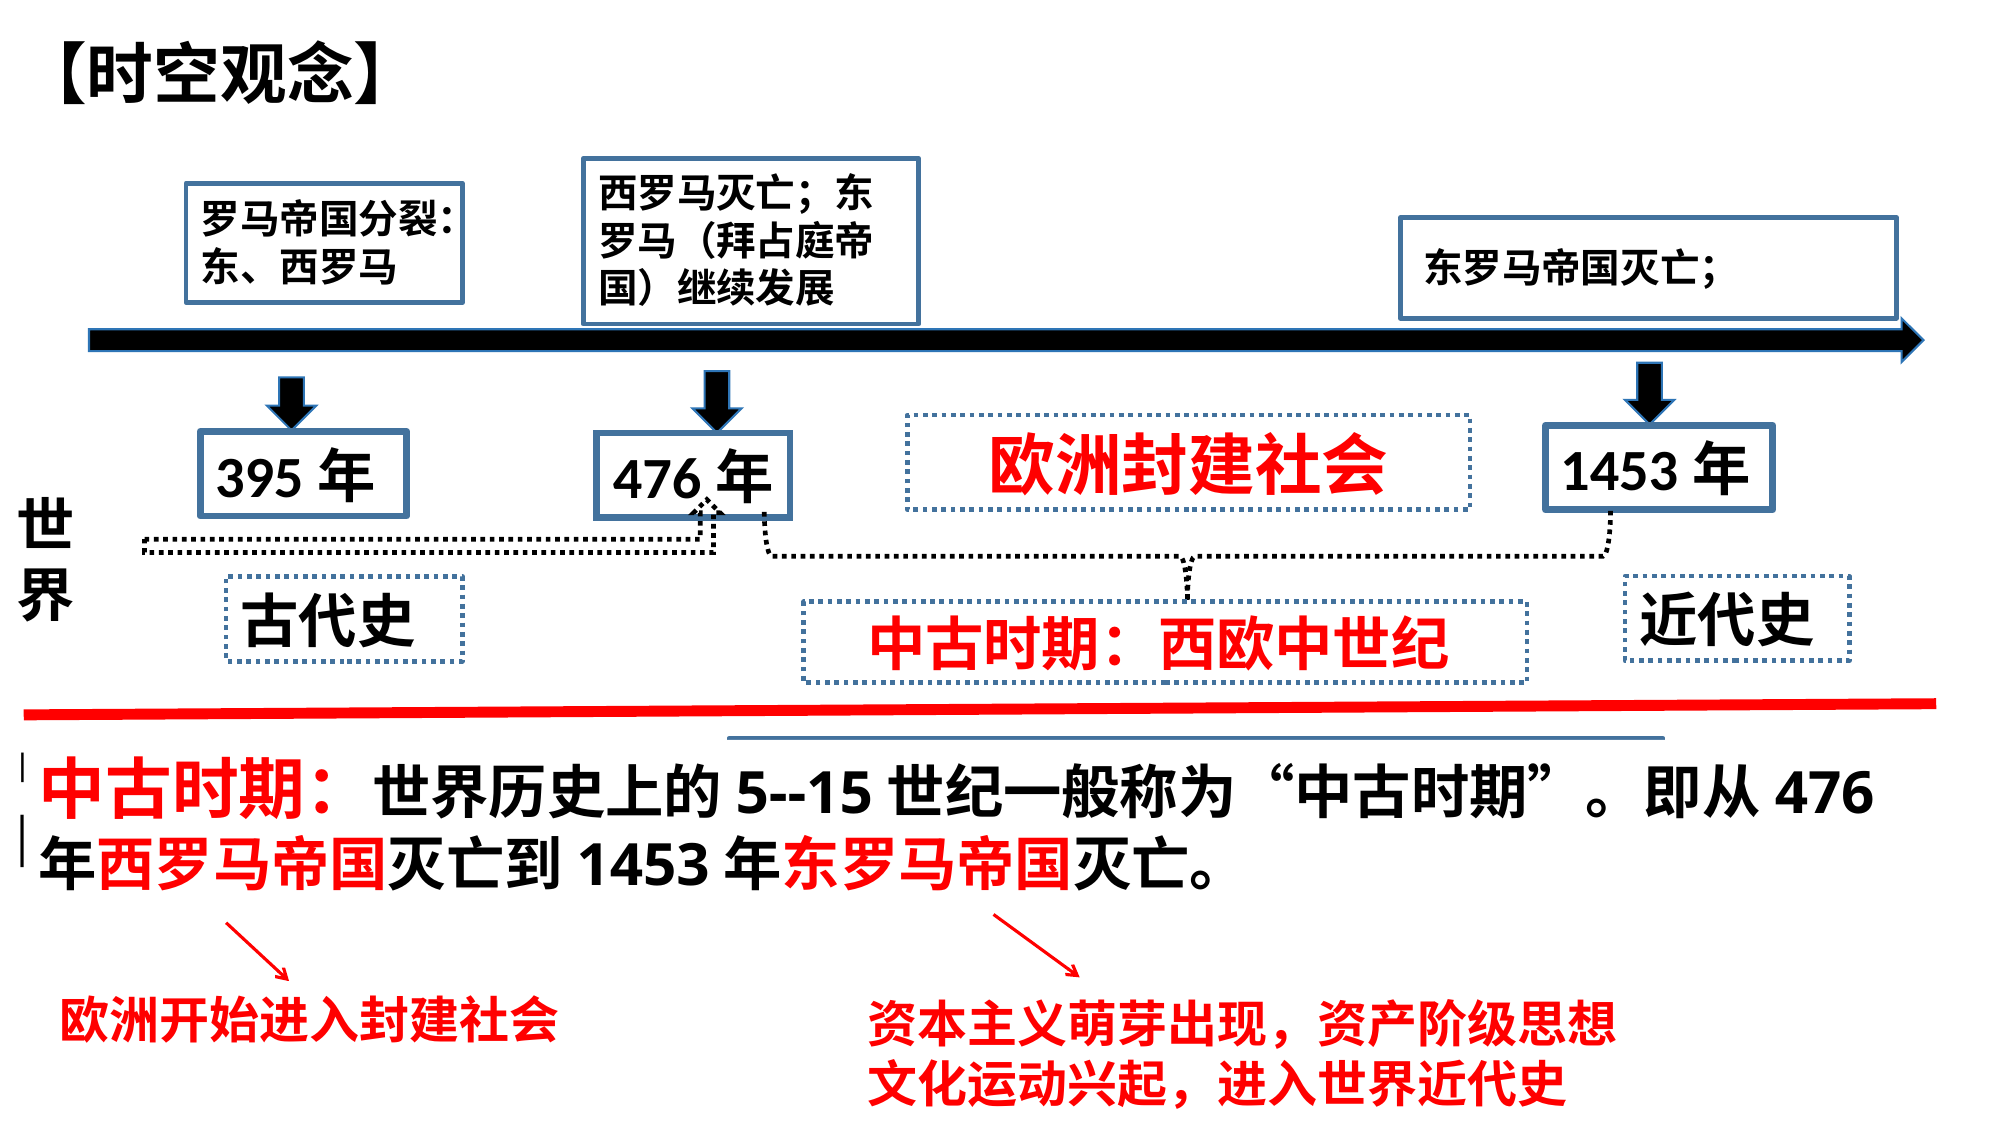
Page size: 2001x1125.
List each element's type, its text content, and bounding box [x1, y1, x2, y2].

text_box [689, 370, 745, 432]
text_box 东罗马帝国灭亡； [1408, 235, 1787, 299]
text_box 476年 [595, 432, 791, 519]
text_box [803, 601, 852, 683]
text_box 中国 [2, 727, 109, 882]
text_box 【时空观念】 [4, 33, 766, 110]
text_box [1400, 217, 1897, 319]
text_box 古代史 [226, 576, 463, 662]
text_box 罗马帝国分裂：东、西罗马 [185, 186, 482, 297]
text_box 395年 [200, 431, 407, 516]
text_box 中古时期：世界历史上的5--15世纪一般称为“中古时期”。即从476年西罗马帝国灭亡到1453年东罗马帝国灭亡。 [23, 739, 1924, 940]
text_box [226, 922, 290, 982]
text_box [763, 510, 1612, 599]
text_box [583, 318, 919, 325]
text_box [264, 376, 319, 431]
text_box 世界 [1, 480, 108, 635]
text_box [1622, 361, 1677, 425]
text_box 近代史 [1624, 576, 1850, 661]
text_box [23, 703, 1937, 715]
text_box 资本主义萌芽出现，资产阶级思想文化运动兴起，进入世界近代史 [852, 985, 1663, 1120]
text_box 中古时期：西欧中世纪 [852, 599, 1546, 684]
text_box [993, 914, 1080, 978]
text_box 欧洲开始进入封建社会 [44, 981, 693, 1056]
text_box 西罗马灭亡；东罗马（拜占庭帝国）继续发展 [583, 160, 929, 318]
text_box [87, 315, 1925, 365]
text_box [143, 498, 723, 554]
text_box [185, 297, 463, 303]
text_box 欧洲封建社会 [907, 415, 1470, 510]
text_box 1453年 [1545, 425, 1773, 510]
